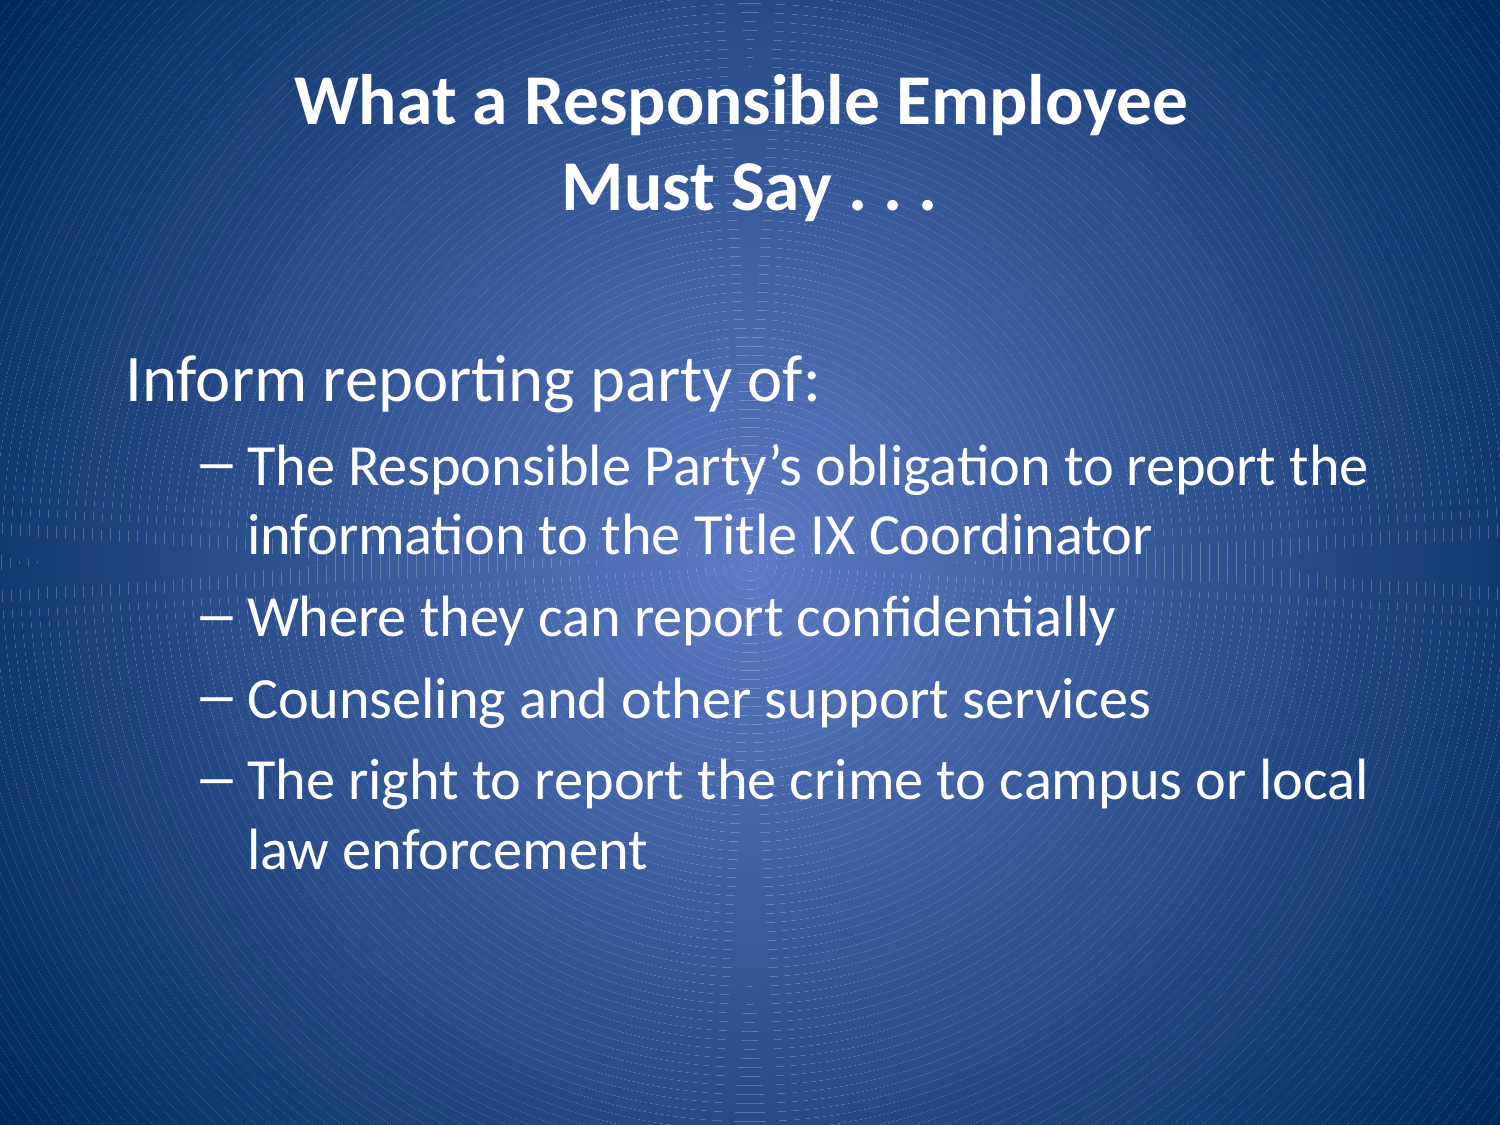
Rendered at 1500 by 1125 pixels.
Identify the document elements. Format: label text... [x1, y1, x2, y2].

list Inform reporting party of: The Responsible Party’s obligation to report the information to the Title IX Coordinator Where they can report confidentially Counseling and other support services The right to report the crime to campus or local law enforcement [110, 170, 1461, 978]
title What a Responsible Employee Must Say . . . [75, 45, 1425, 233]
